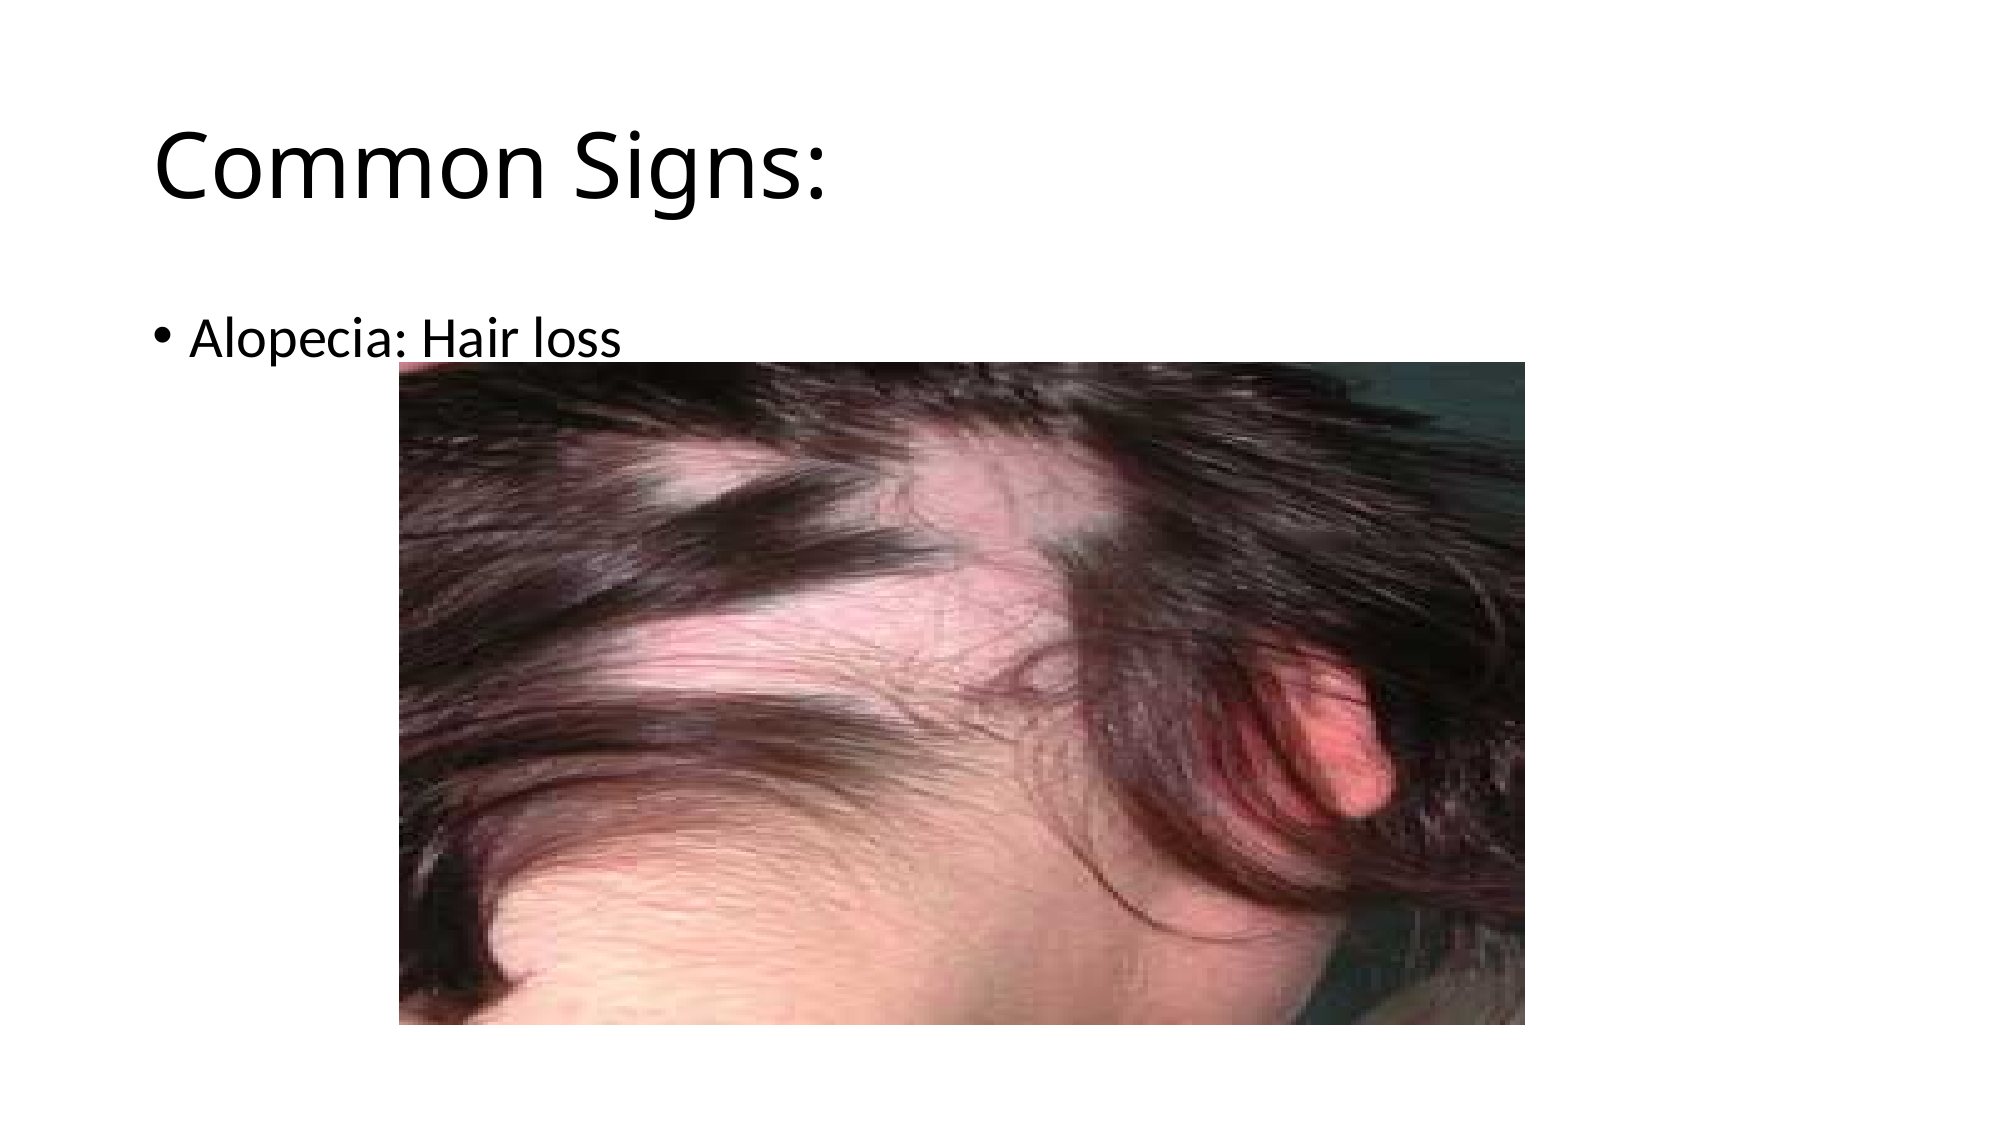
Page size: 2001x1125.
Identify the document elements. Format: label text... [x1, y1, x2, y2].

picture [399, 362, 1525, 1025]
title Common Signs: [137, 59, 1863, 278]
list Alopecia: Hair loss [137, 299, 1863, 1014]
